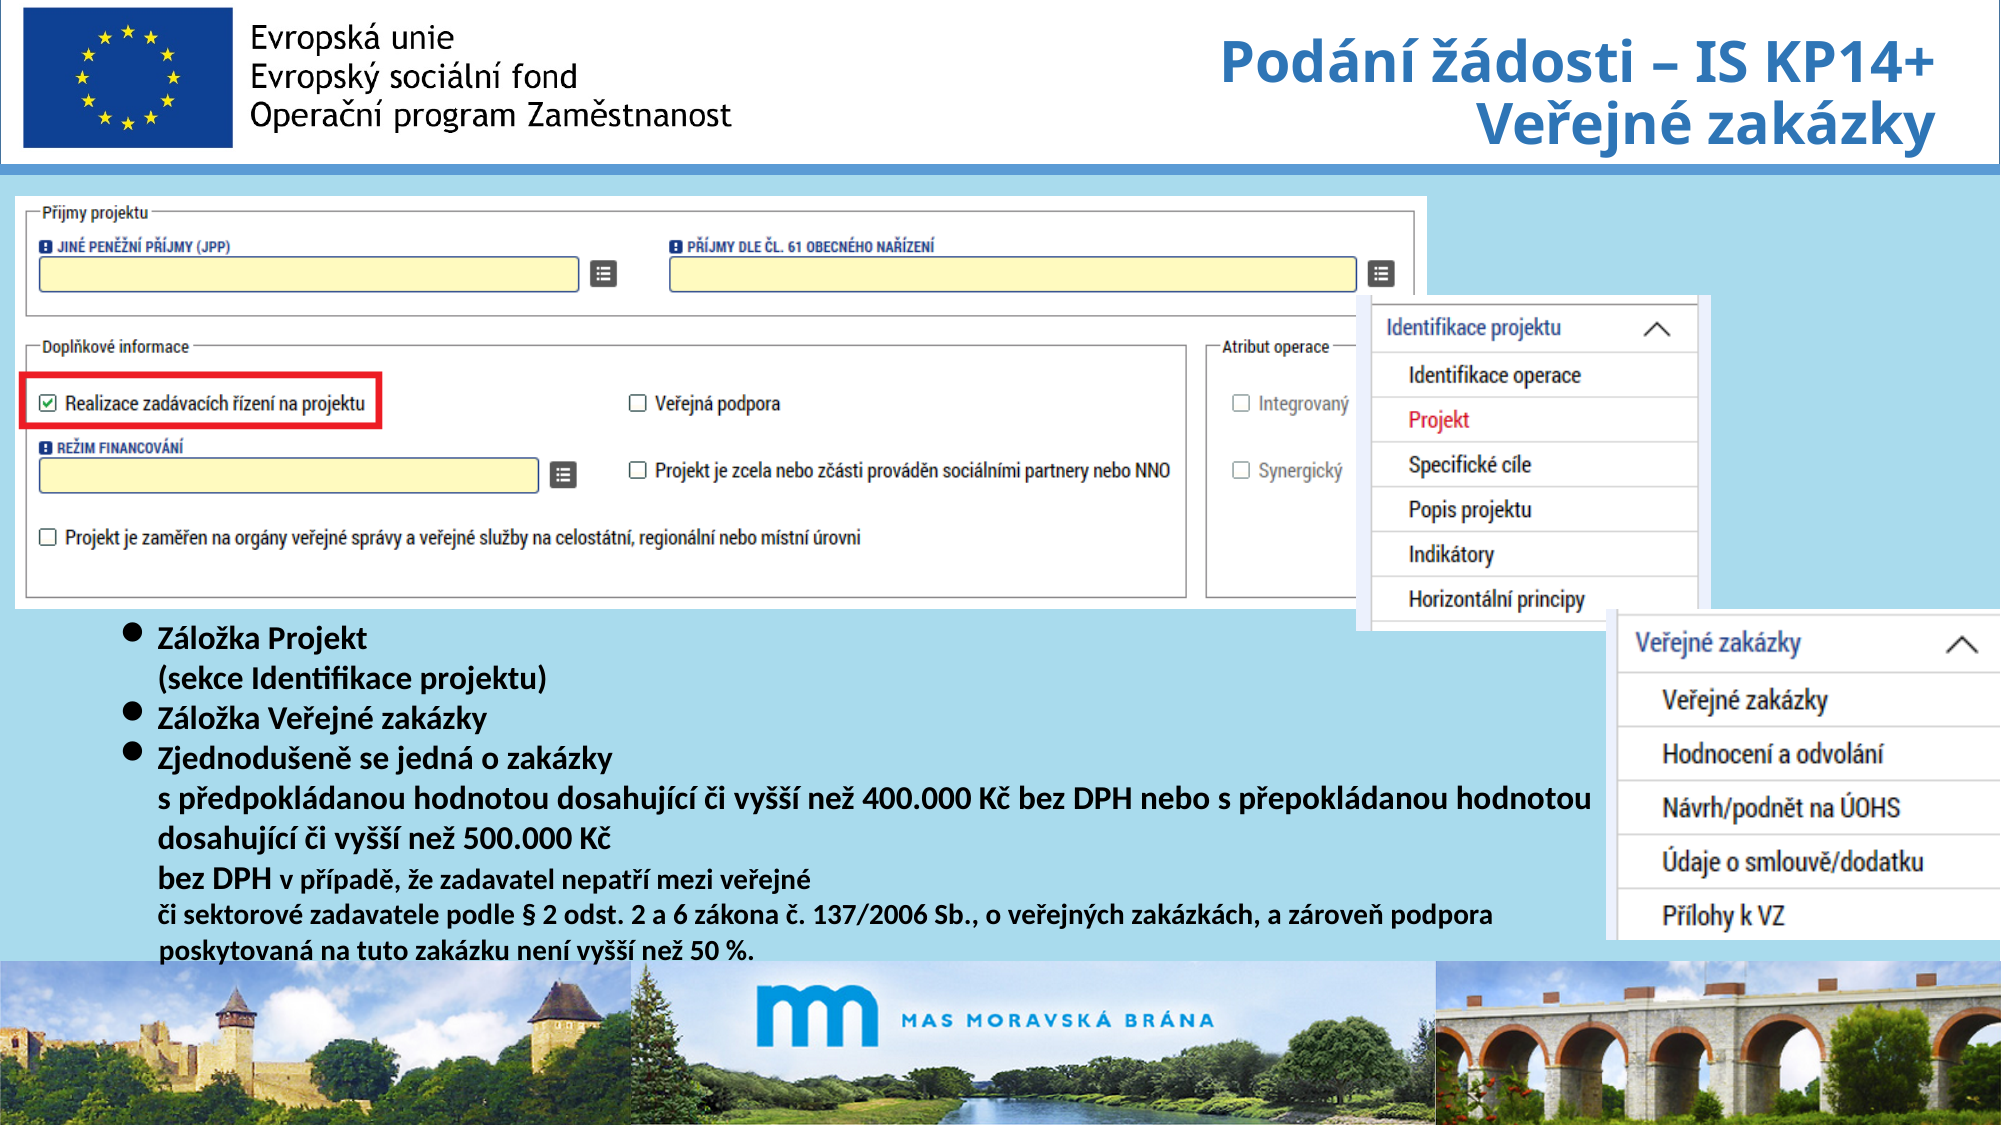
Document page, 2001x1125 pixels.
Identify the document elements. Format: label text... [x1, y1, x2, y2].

text_box Podání žádosti – IS KP14+ Veřejné zakázky [808, 25, 1952, 164]
text_box Záložka Projekt (sekce Identifikace projektu) Záložka Veřejné zakázky Zjednodušeně se jedná o zakázky s předpokládanou hodnotou dosahující či vyšší než 400.000 Kč bez DPH nebo s přepokládanou hodnotou dosahující či vyšší než 500.000 Kč bez DPH v případě, že zadavatel nepatří mezi veřejné či sektorové zadavatele podle § 2 odst. 2 a 6 zákona č. 137/2006 Sb., o veřejných zakázkách, a zároveň podpora poskytovaná na tuto zakázku není vyšší než 50 %. [105, 609, 1749, 961]
text_box [0, 0, 2000, 164]
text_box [0, 961, 2000, 1125]
picture [15, 196, 2000, 941]
picture [19, 3, 732, 152]
